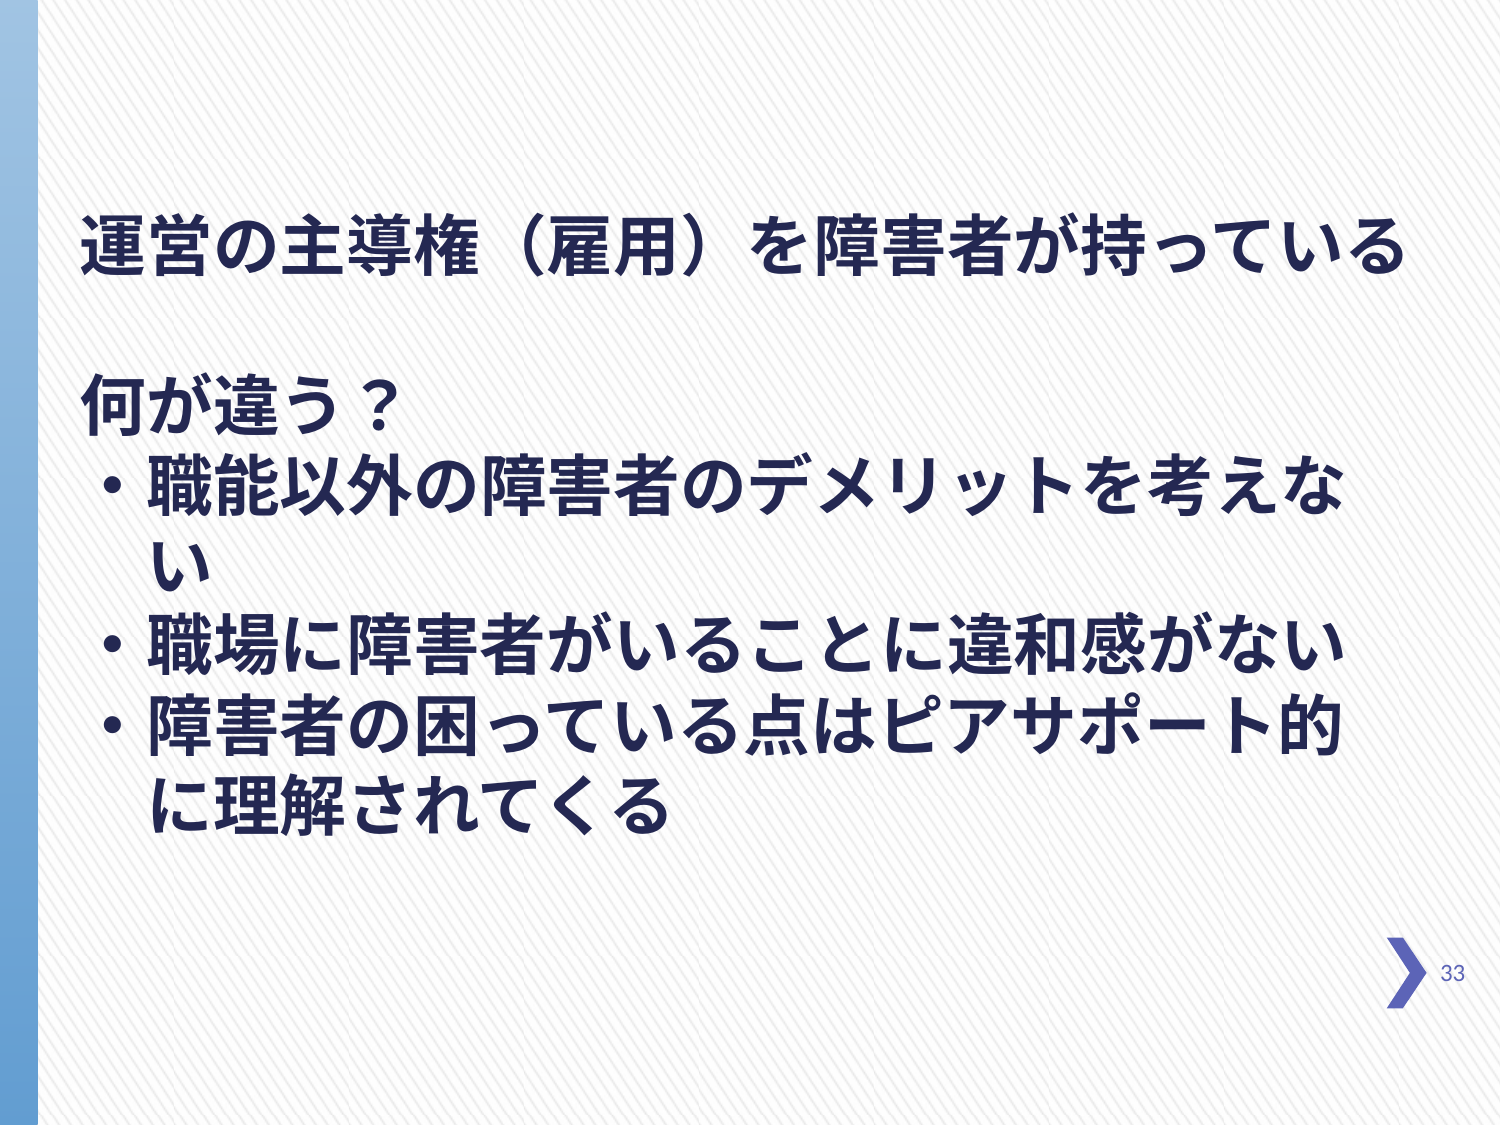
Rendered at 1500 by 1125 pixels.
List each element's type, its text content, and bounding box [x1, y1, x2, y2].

text_box 運営の主導権（雇用）を障害者が持っている 何が違う？ ・職能以外の障害者のデメリットを考えな い ・職場に障害者がいることに違和感がない ・障害者の困っている点はピアサポート的 に理解されてくる [64, 196, 1447, 851]
slide_number 33 [1425, 941, 1488, 1002]
